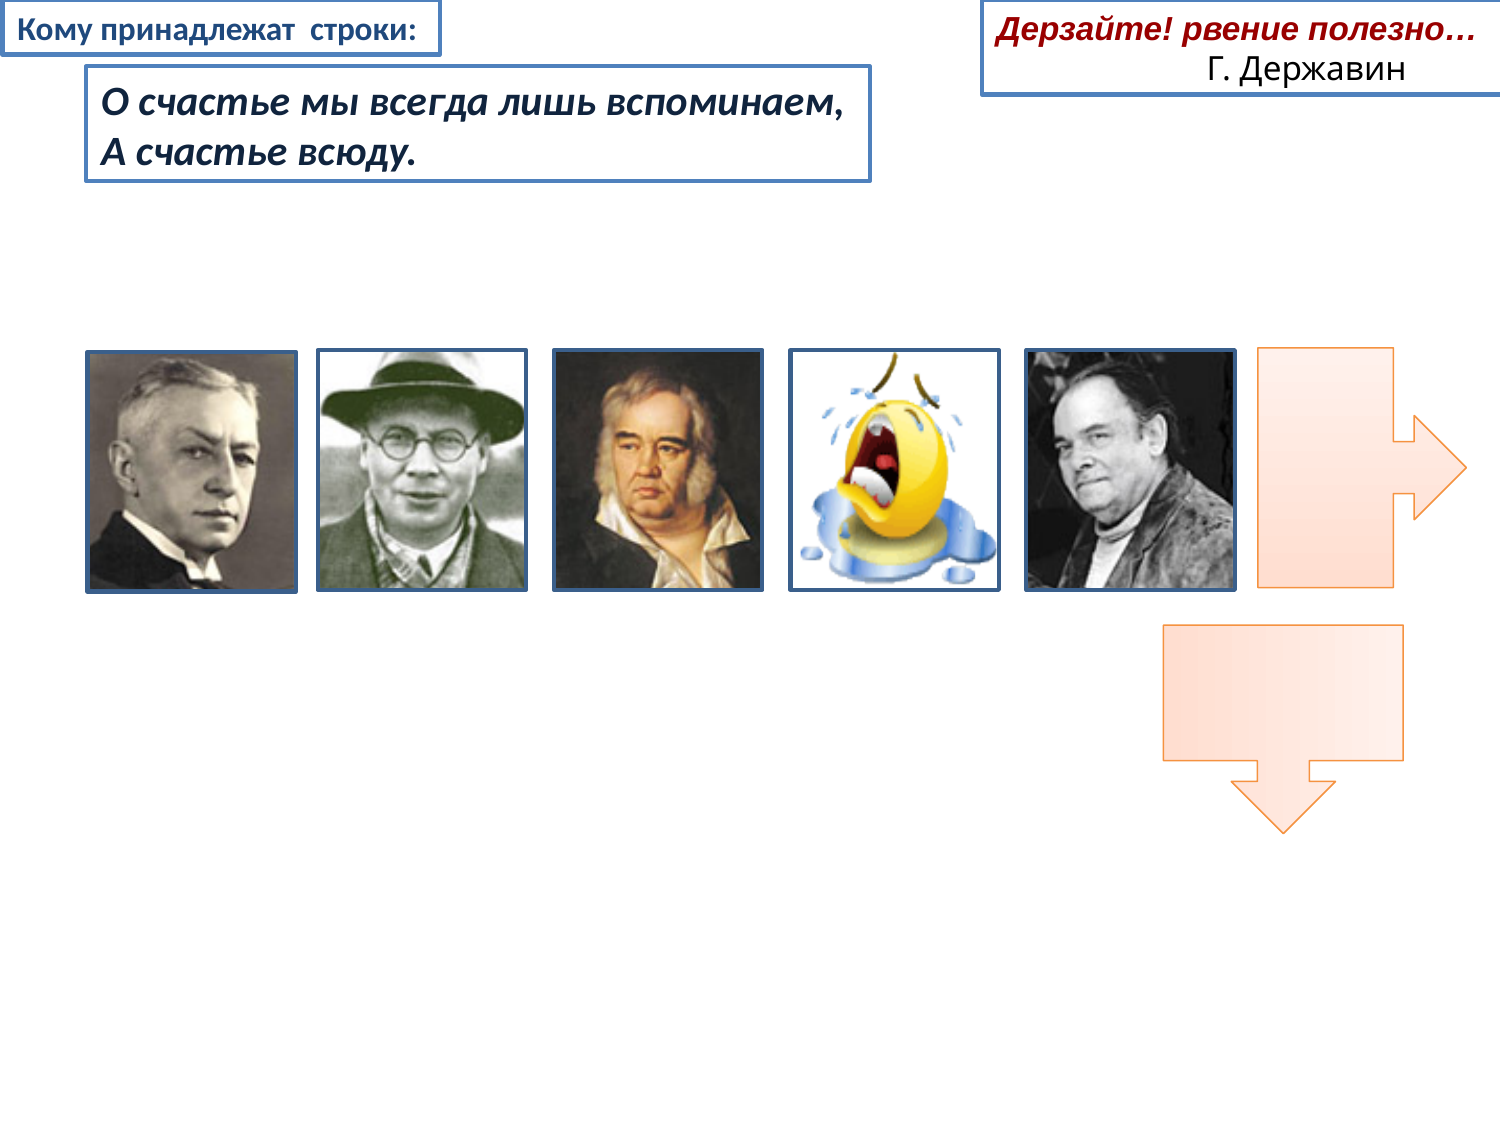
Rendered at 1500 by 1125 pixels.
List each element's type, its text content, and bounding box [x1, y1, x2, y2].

text_box [788, 348, 1001, 592]
text_box Дерзайте! рвение полезно… Г. Державин [980, 0, 1500, 97]
text_box [552, 348, 764, 592]
text_box [85, 350, 298, 594]
text_box [1024, 348, 1237, 592]
text_box [1162, 624, 1404, 835]
text_box [316, 348, 528, 592]
text_box Кому принадлежат строки: [0, 0, 442, 57]
text_box О счастье мы всегда лишь вспоминаем, А счастье всюду. [84, 64, 872, 183]
text_box [1257, 347, 1467, 589]
